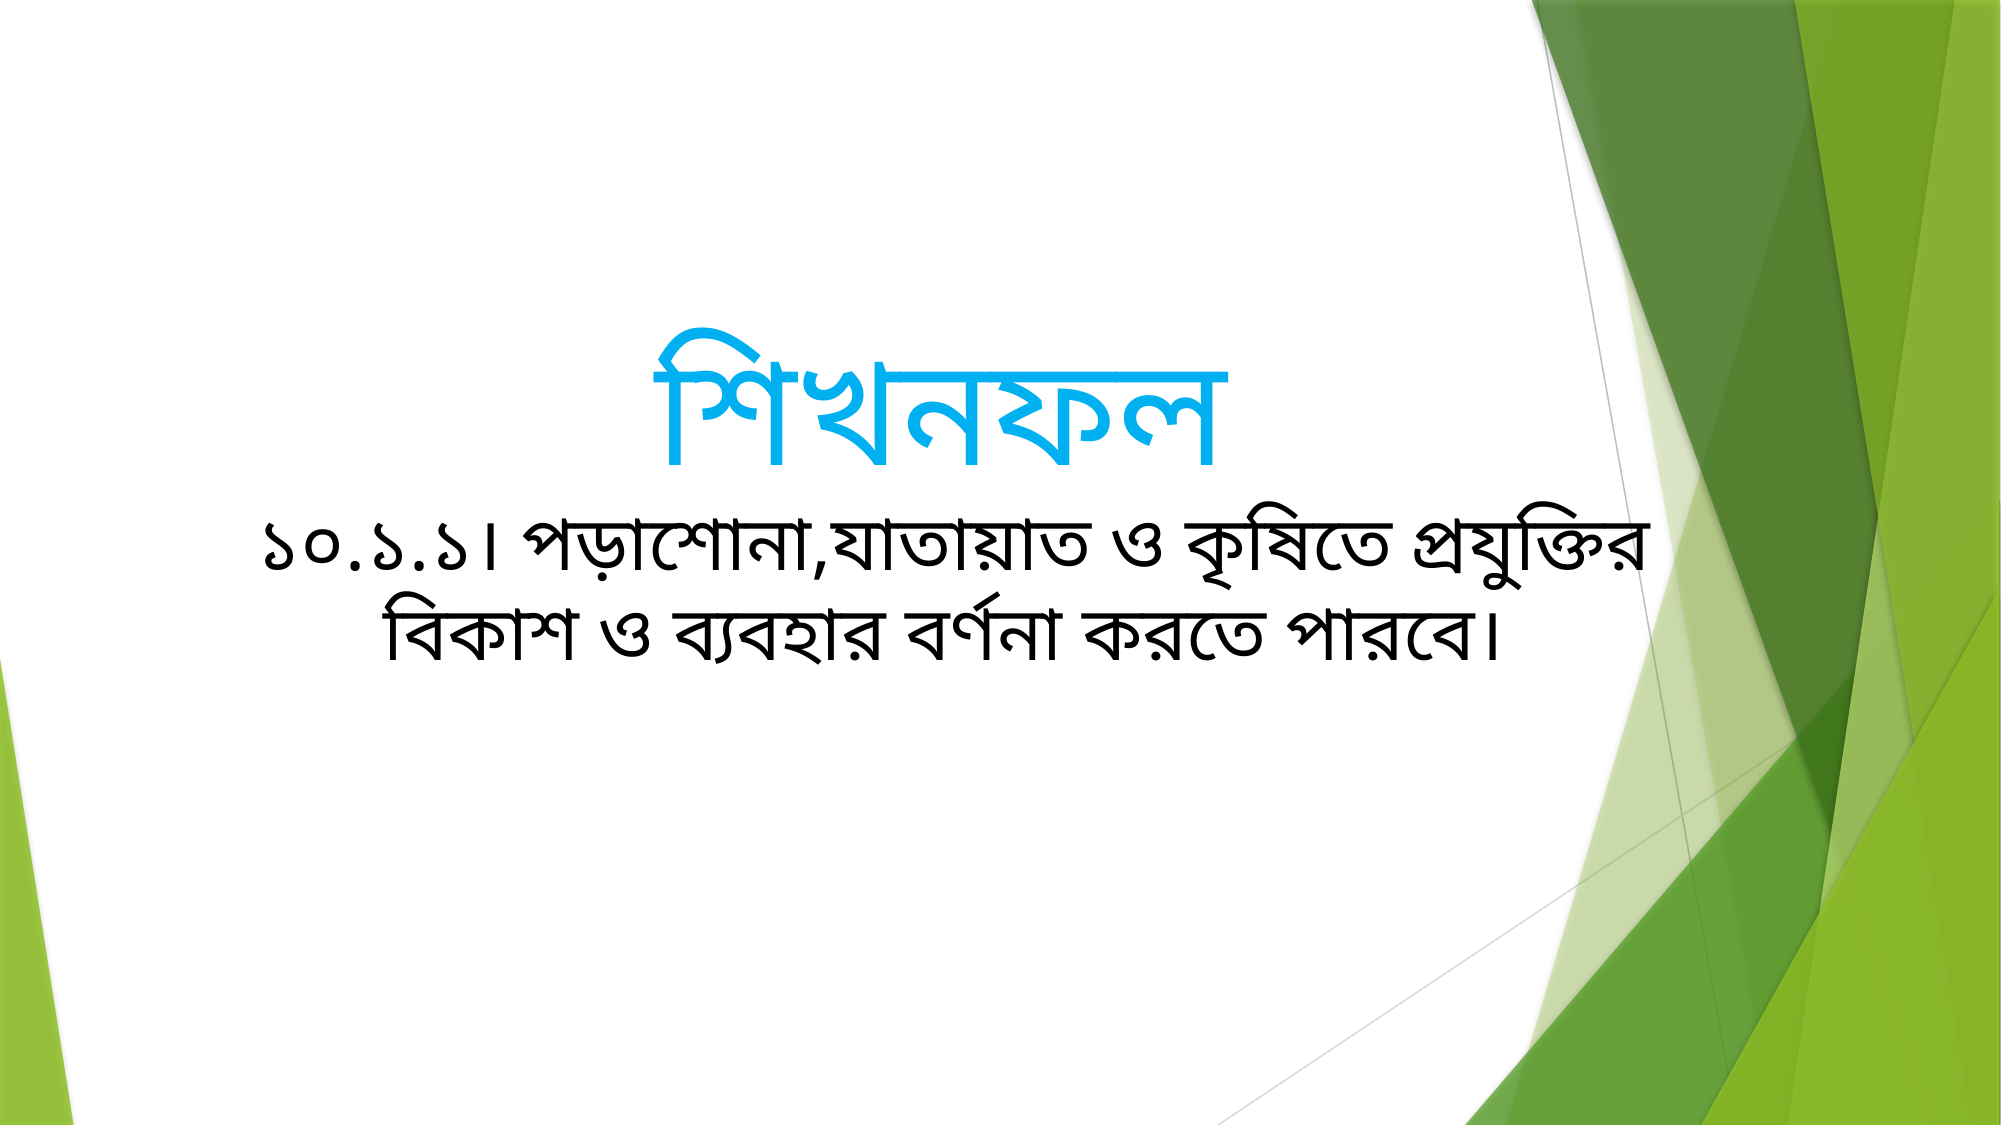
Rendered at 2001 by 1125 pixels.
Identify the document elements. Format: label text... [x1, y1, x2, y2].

text_box শিখনফল ১০.১.১। পড়াশোনা,যাতায়াত ও কৃষিতে প্রযুক্তির বিকাশ ও ব্যবহার বর্ণনা করতে পারবে। [204, 308, 1702, 683]
